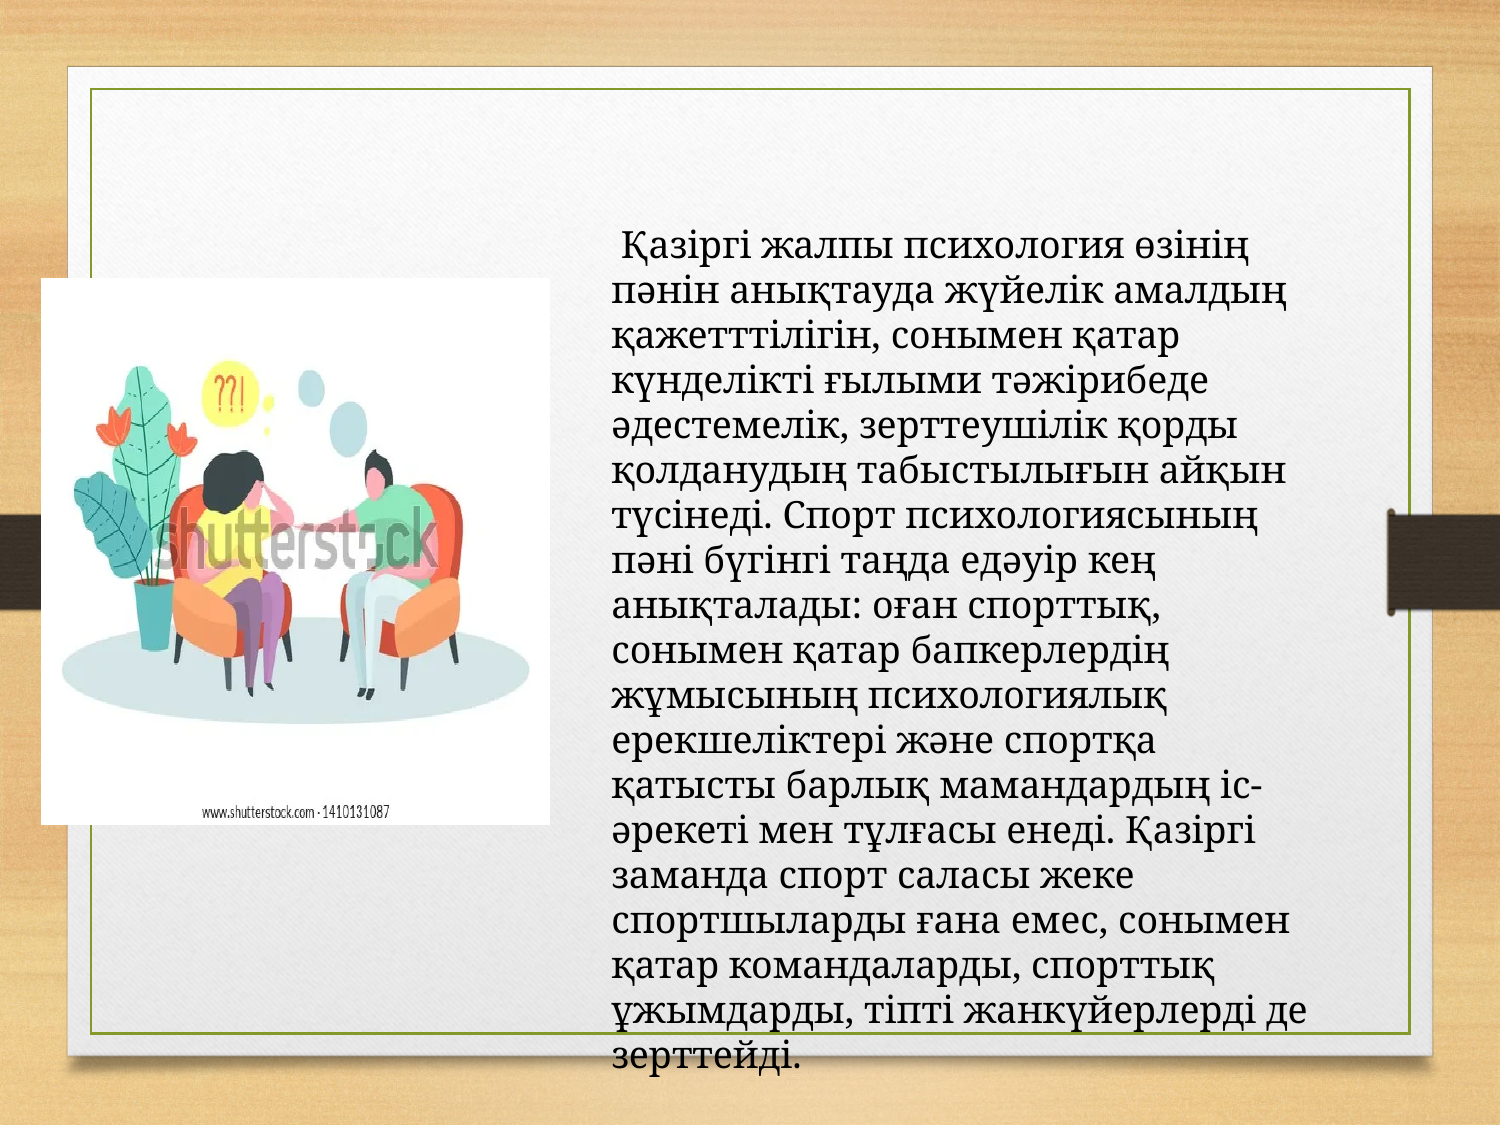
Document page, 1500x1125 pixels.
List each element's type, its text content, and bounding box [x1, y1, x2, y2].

picture [0, 0, 1500, 1125]
text_box Қазіргі жалпы психология өзінің пәнін анықтауда жүйелік амалдың қажетттілігін, сонымен қатар күнделікті ғылыми тәжірибеде әдестемелік, зерттеушілік қорды қолданудың табыстылығын айқын түсінеді. Спорт психологиясының пәні бүгінгі таңда едәуір кең анықталады: оған спорттық, сонымен қатар бапкерлердің жұмысының психологиялық ерекшеліктері және спортқа қатысты барлық мамандардың іс-әрекеті мен тұлғасы енеді. Қазіргі заманда спорт саласы жеке спортшыларды ғана емес, сонымен қатар командаларды, спорттық ұжымдарды, тіпті жанкүйерлерді де зерттейді. [596, 214, 1347, 1084]
